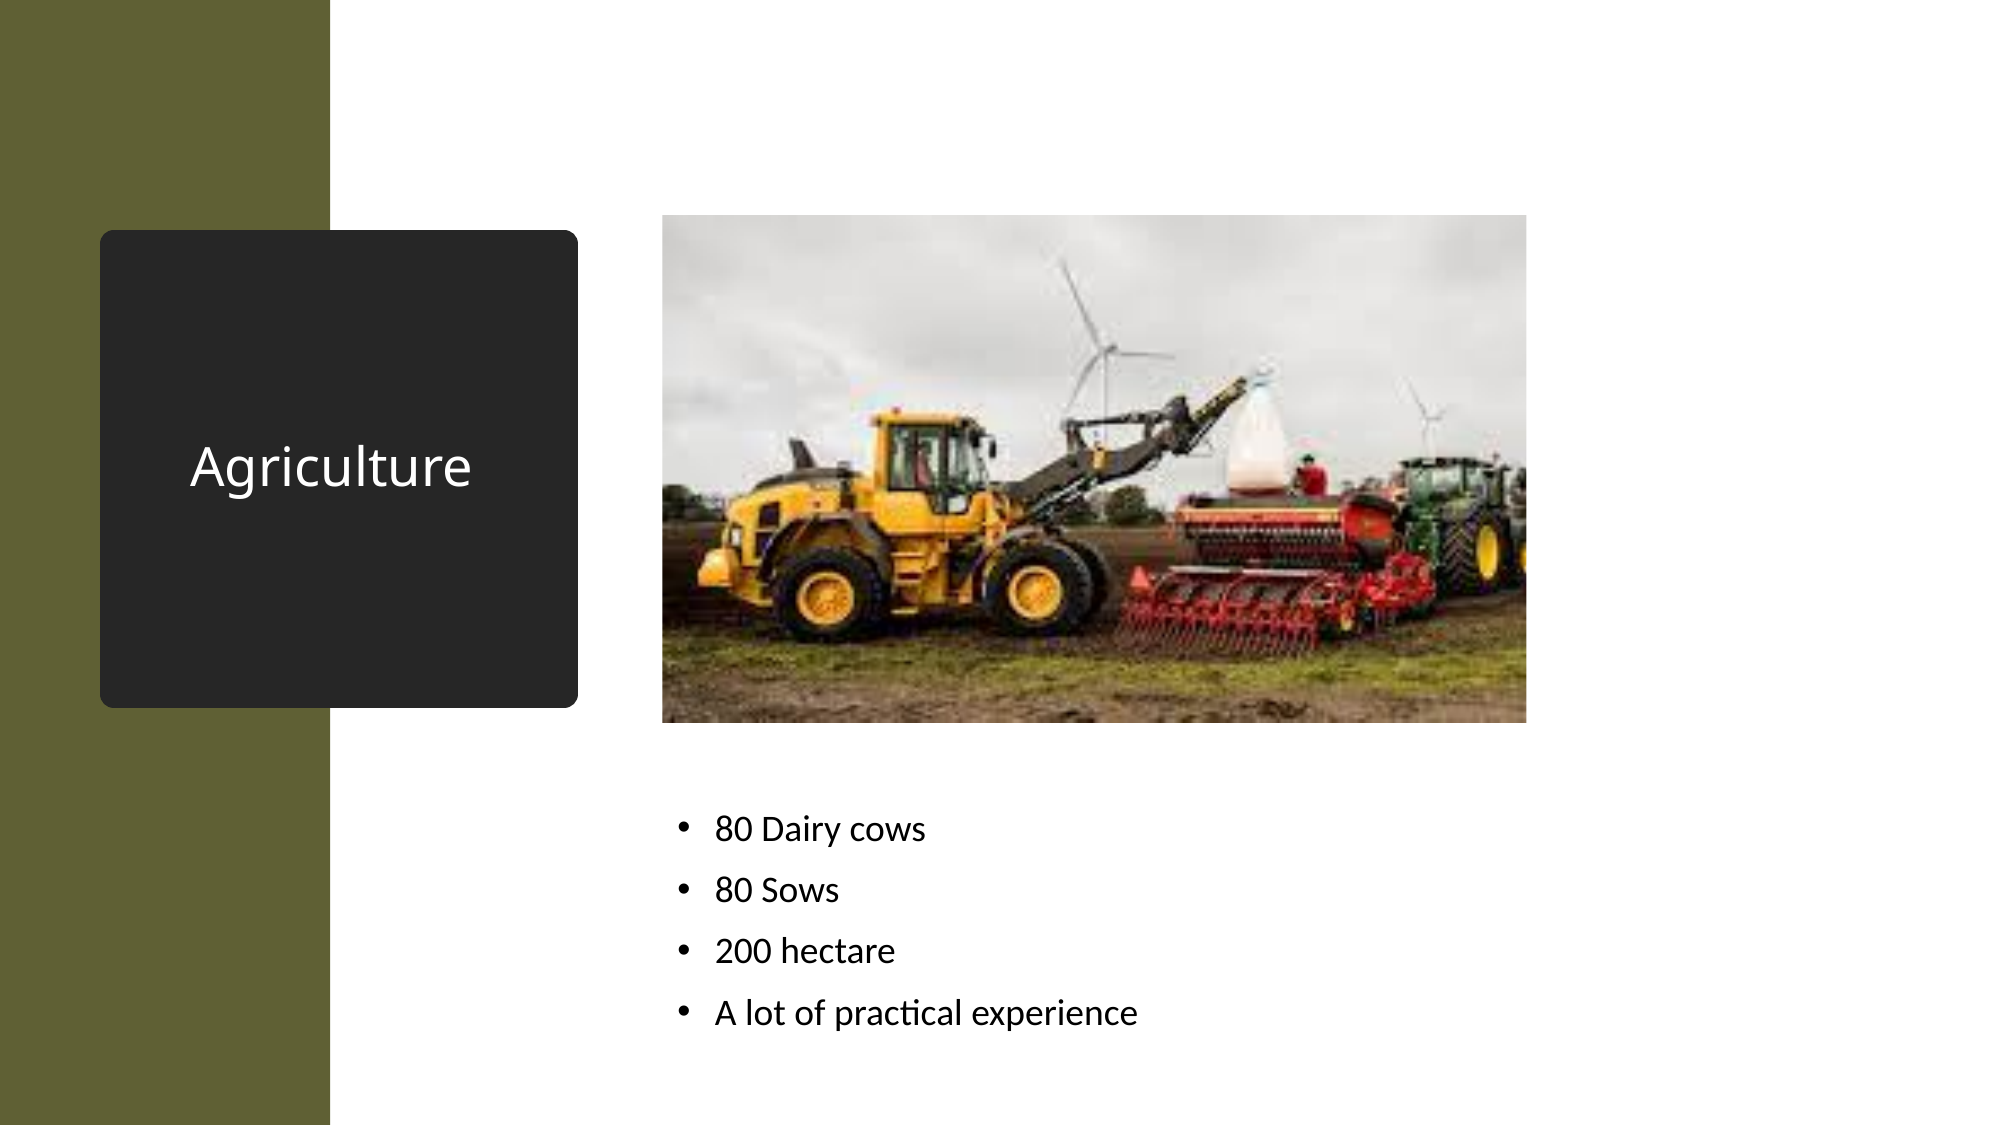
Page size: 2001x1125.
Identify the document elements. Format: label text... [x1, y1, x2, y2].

title Agriculture [113, 243, 564, 694]
picture [662, 215, 1527, 723]
text_box [0, 0, 331, 1125]
list 80 Dairy cows 80 Sows 200 hectare A lot of practical experience [662, 801, 1842, 1103]
